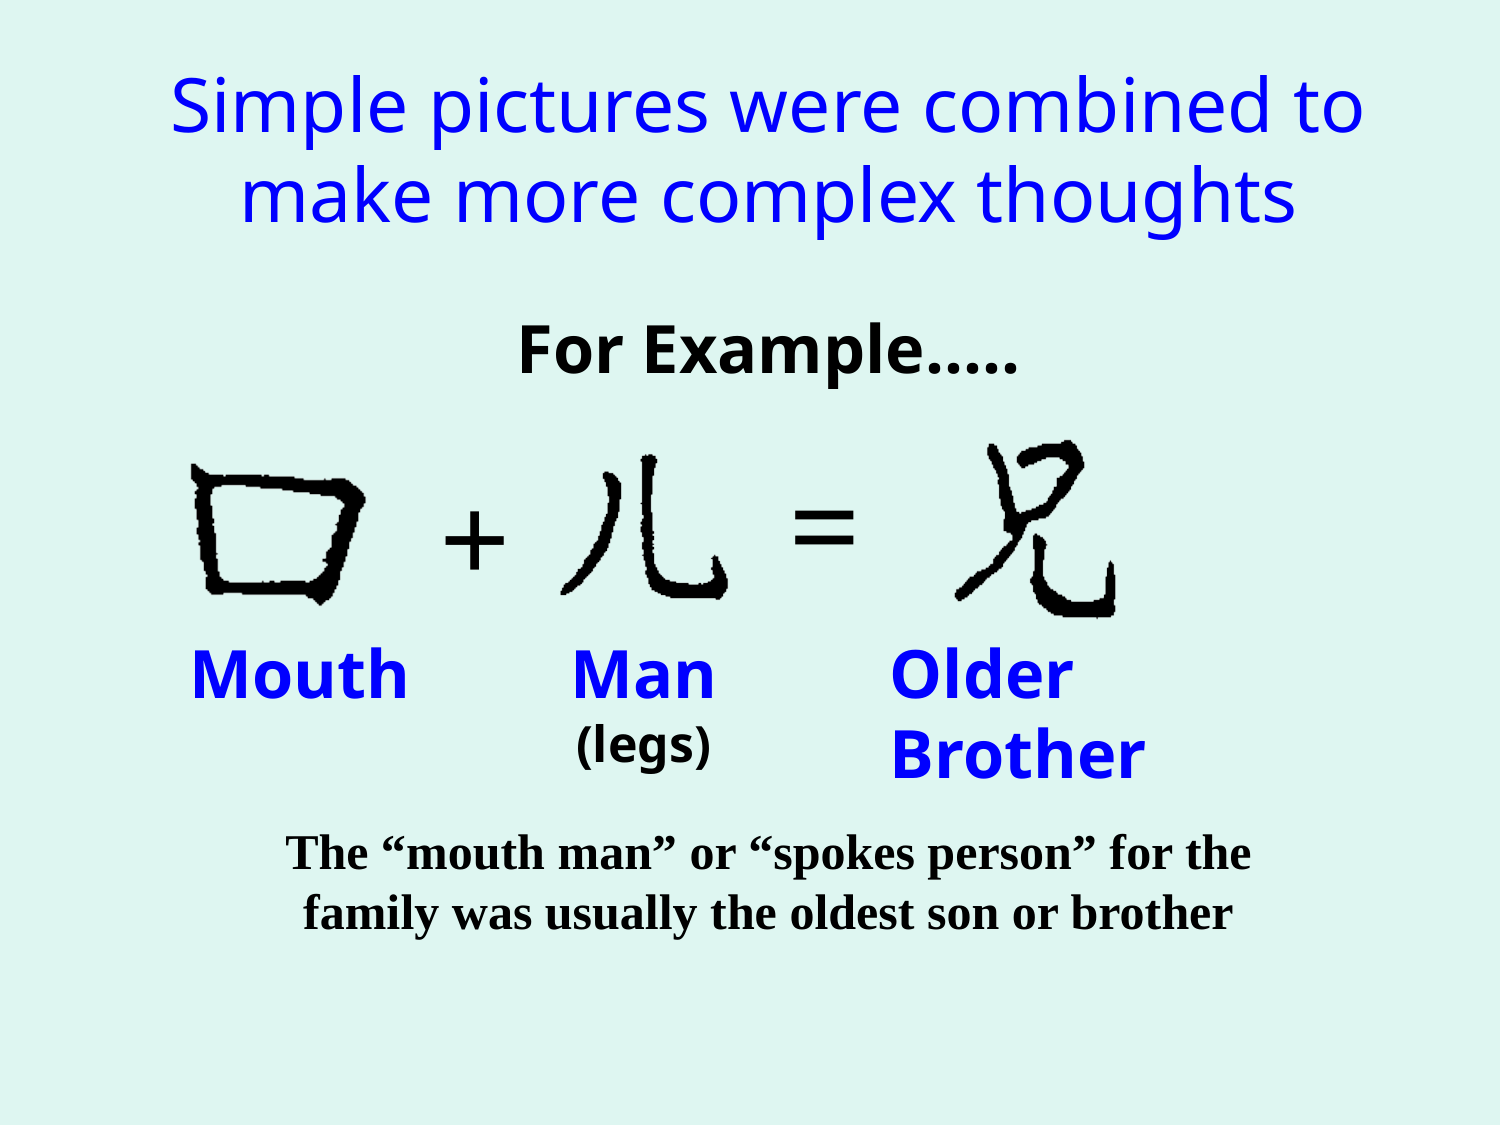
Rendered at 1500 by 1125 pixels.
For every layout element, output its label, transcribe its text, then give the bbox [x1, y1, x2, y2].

text_box For Example….. [324, 299, 1213, 395]
text_box The “mouth man” or “spokes person” for the family was usually the oldest son or brother [212, 812, 1325, 948]
text_box Older Brother [875, 624, 1300, 800]
text_box Simple pictures were combined to make more complex thoughts [62, 49, 1475, 245]
picture [937, 424, 1138, 627]
text_box Mouth [174, 624, 438, 720]
text_box + [424, 449, 500, 812]
picture [162, 451, 401, 621]
picture [537, 437, 755, 616]
text_box = [774, 437, 863, 603]
text_box Man (legs) [512, 624, 775, 780]
